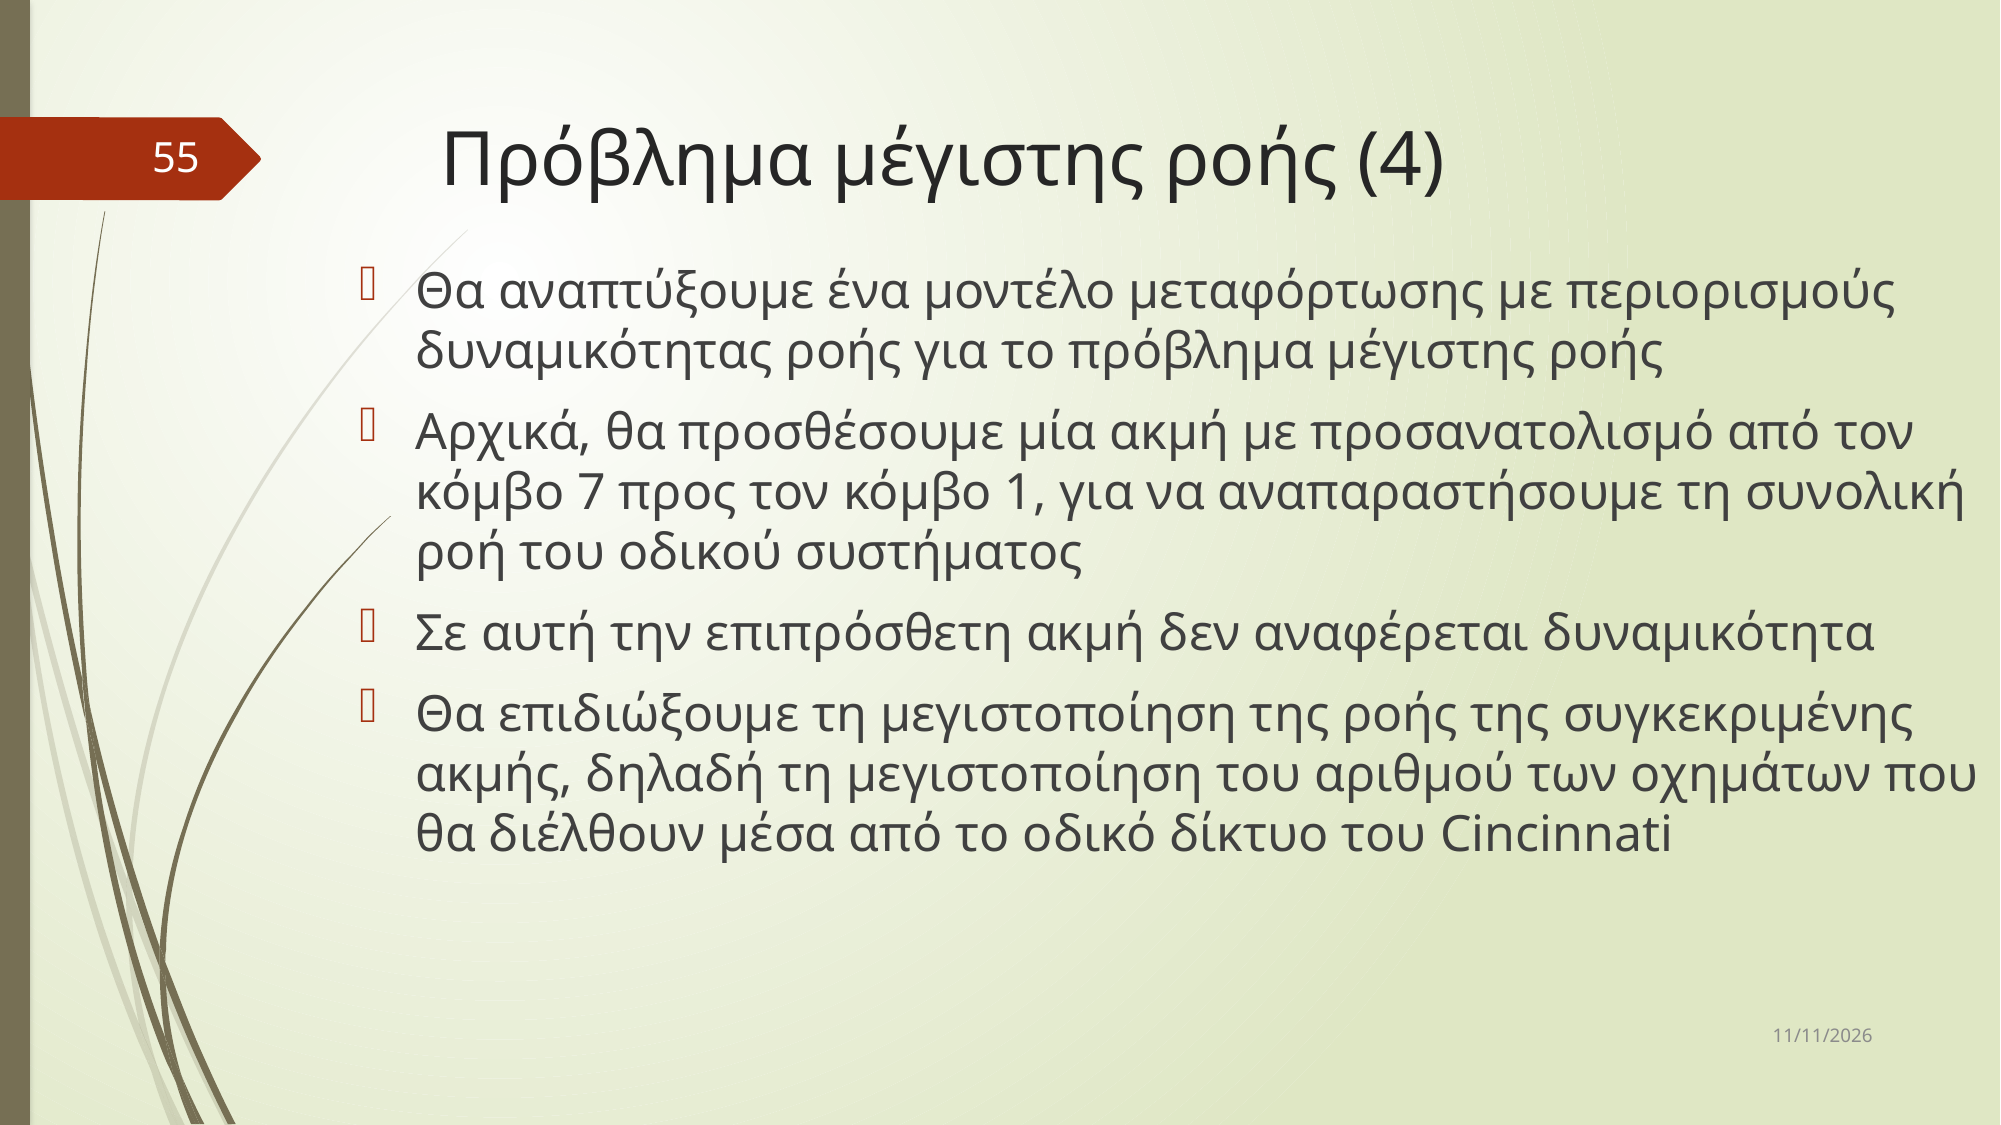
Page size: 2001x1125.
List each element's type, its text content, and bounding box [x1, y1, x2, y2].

list Θα αναπτύξουμε ένα μοντέλο μεταφόρτωσης με περιορισμούς δυναμικότητας ροής για το πρόβλημα μέγιστης ροής Αρχικά, θα προσθέσουμε μία ακμή με προσανατολισμό από τον κόμβο 7 προς τον κόμβο 1, για να αναπαραστήσουμε τη συνολική ροή του οδικού συστήματος Σε αυτή την επιπρόσθετη ακμή δεν αναφέρεται δυναμικότητα Θα επιδιώξουμε τη μεγιστοποίηση της ροής της συγκεκριμένης ακμής, δηλαδή τη μεγιστοποίηση του αριθμού των οχημάτων που θα διέλθουν μέσα από το οδικό δίκτυο του Cincinnati [344, 251, 2000, 1125]
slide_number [1699, 1005, 1888, 1067]
title Πρόβλημα μέγιστης ροής (4) [425, 102, 1923, 251]
slide_number 55 [87, 129, 216, 190]
